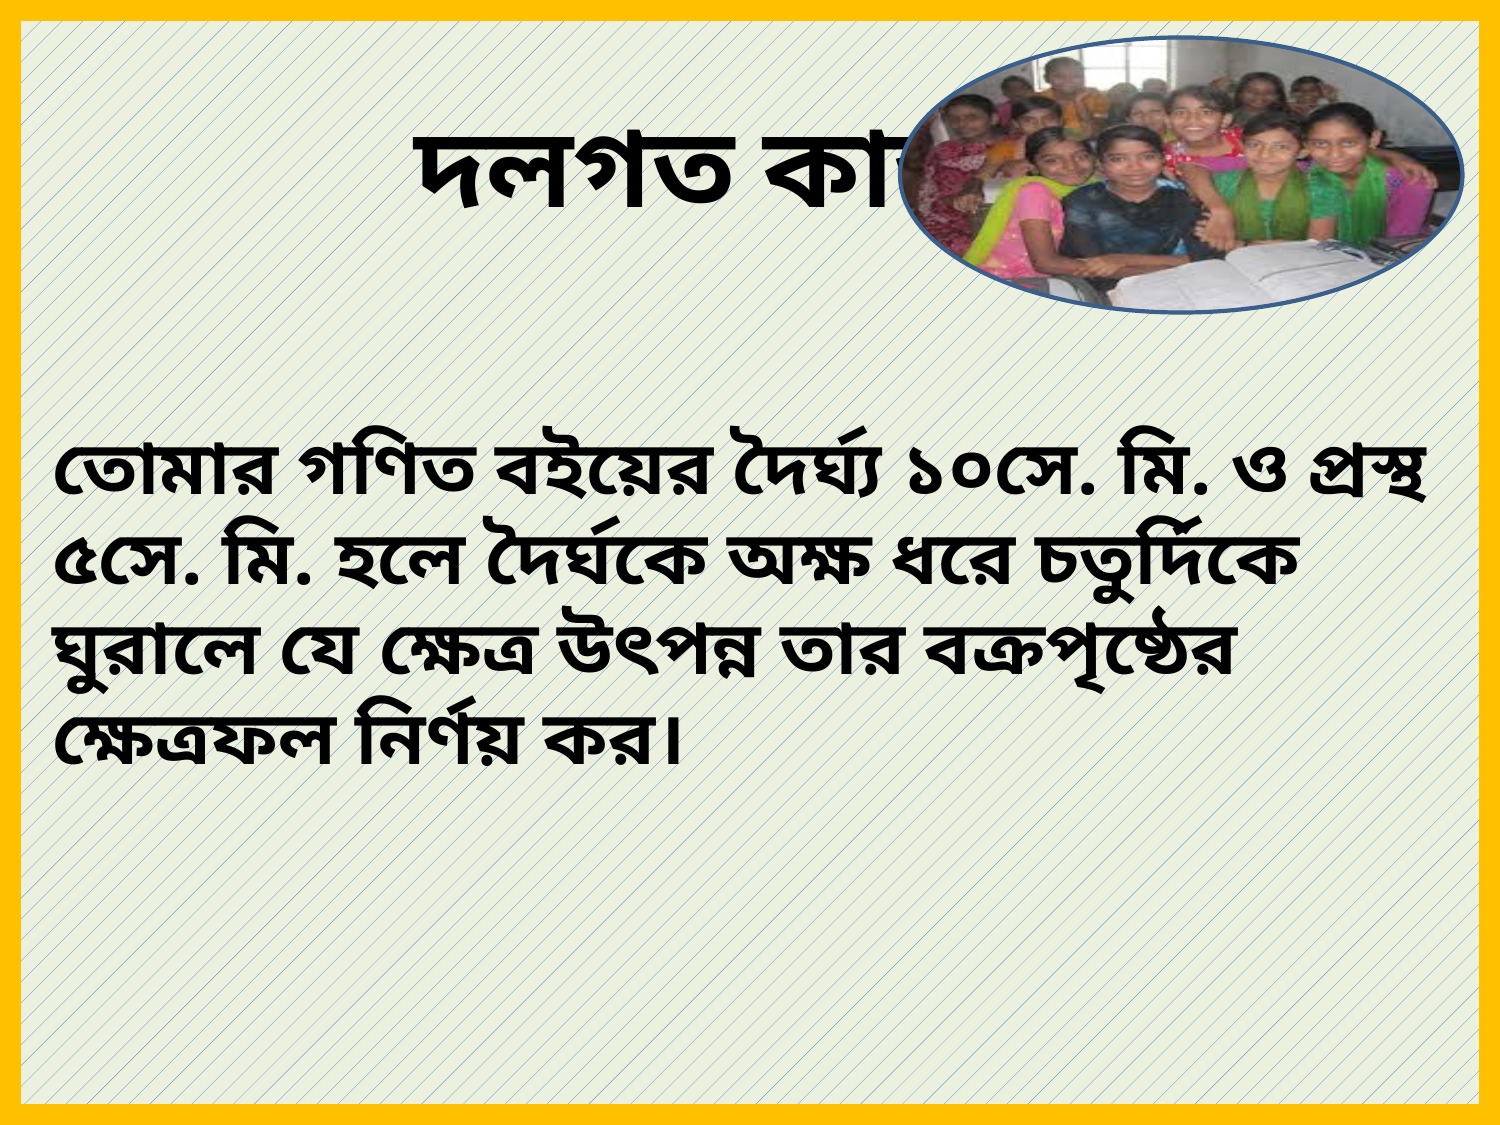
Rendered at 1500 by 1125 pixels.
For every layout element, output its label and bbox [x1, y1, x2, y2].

text_box [0, 0, 1500, 1125]
